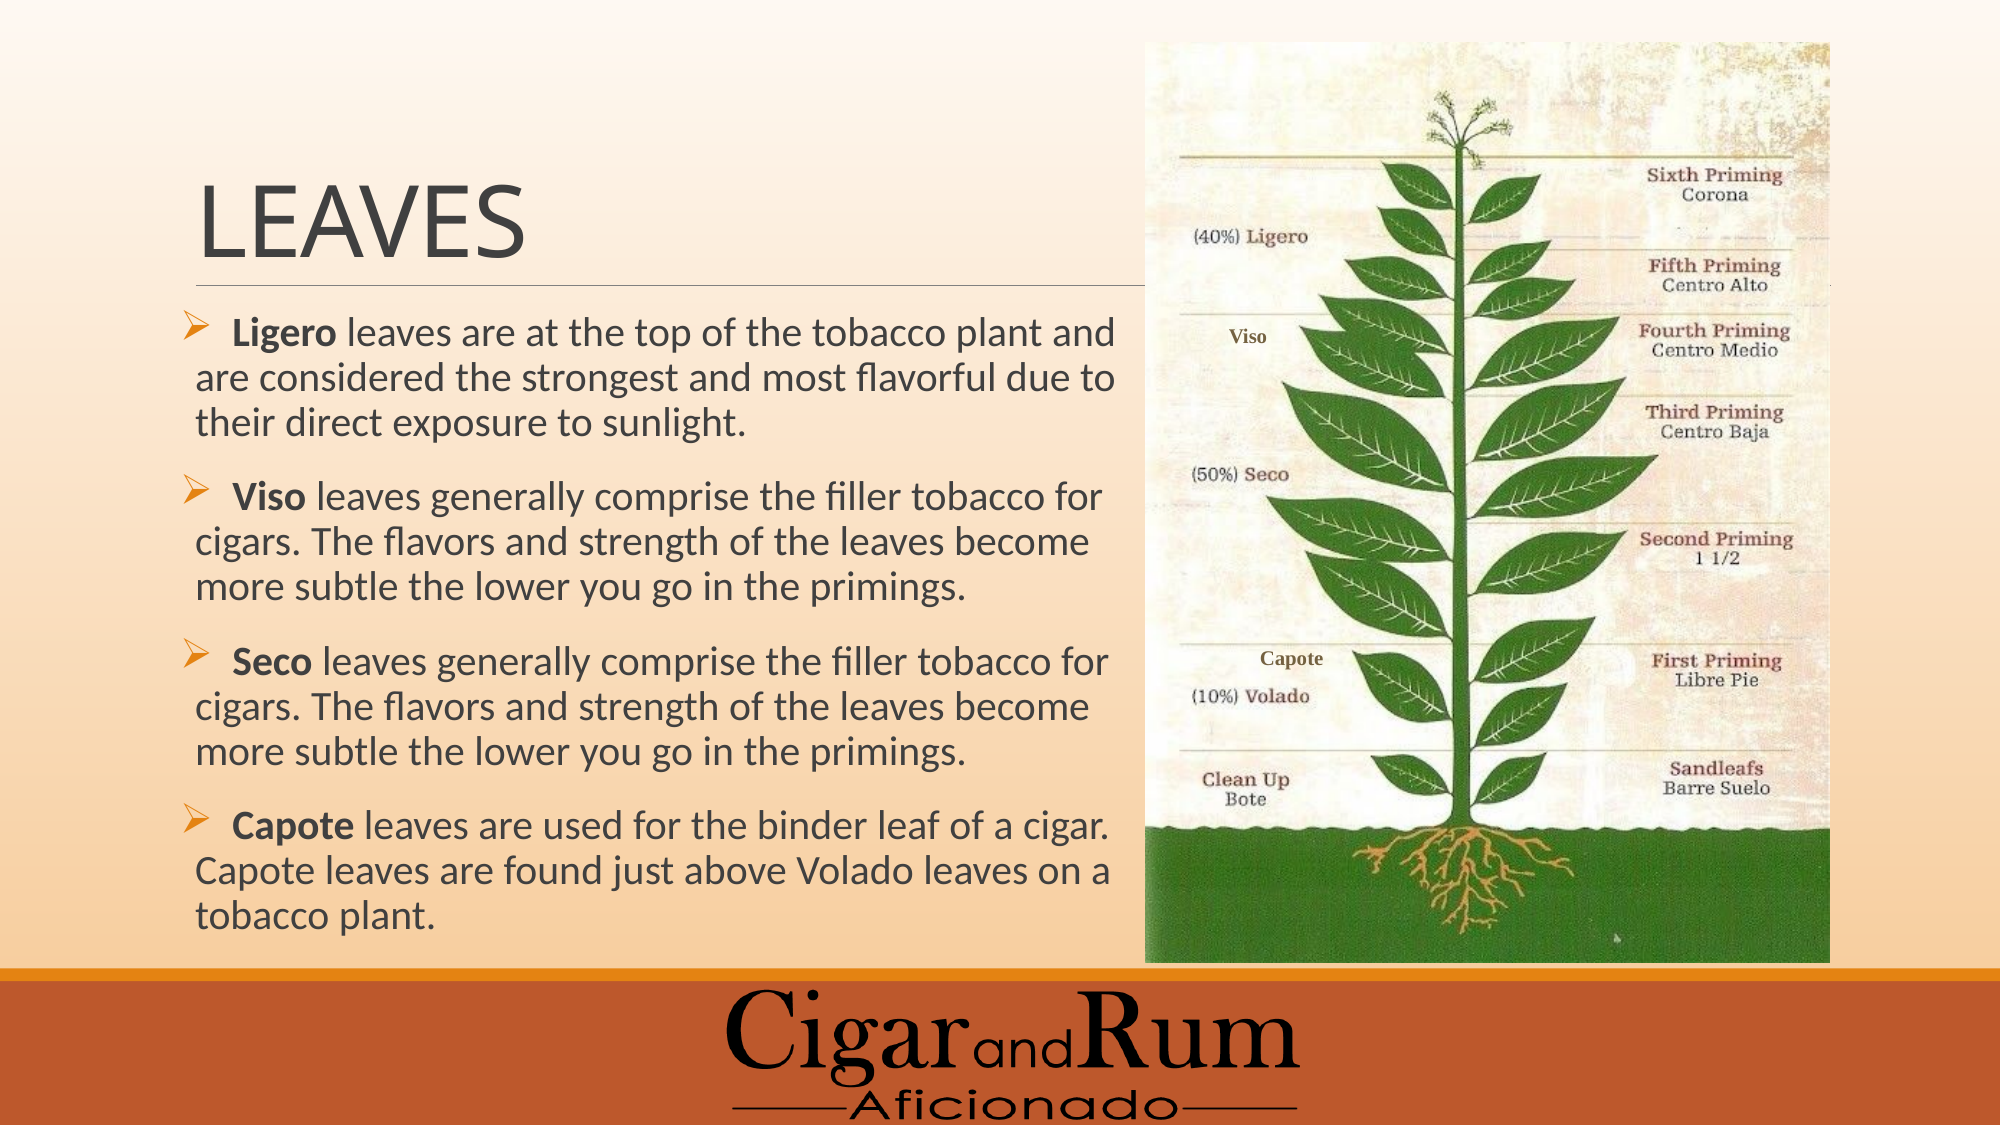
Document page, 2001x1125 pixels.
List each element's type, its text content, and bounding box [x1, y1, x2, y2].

picture [726, 989, 1300, 1120]
title Leaves [180, 47, 1142, 285]
list Ligero leaves are at the top of the tobacco plant and are considered the strongest and most flavorful due to their direct exposure to sunlight. Viso leaves generally comprise the filler tobacco for cigars. The flavors and strength of the leaves become more subtle the lower you go in the primings. Seco leaves generally comprise the filler tobacco for cigars. The flavors and strength of the leaves become more subtle the lower you go in the primings. Capote leaves are used for the binder leaf of a cigar. Capote leaves are found just above Volado leaves on a tobacco plant. [180, 302, 1131, 963]
picture [1144, 41, 1831, 964]
